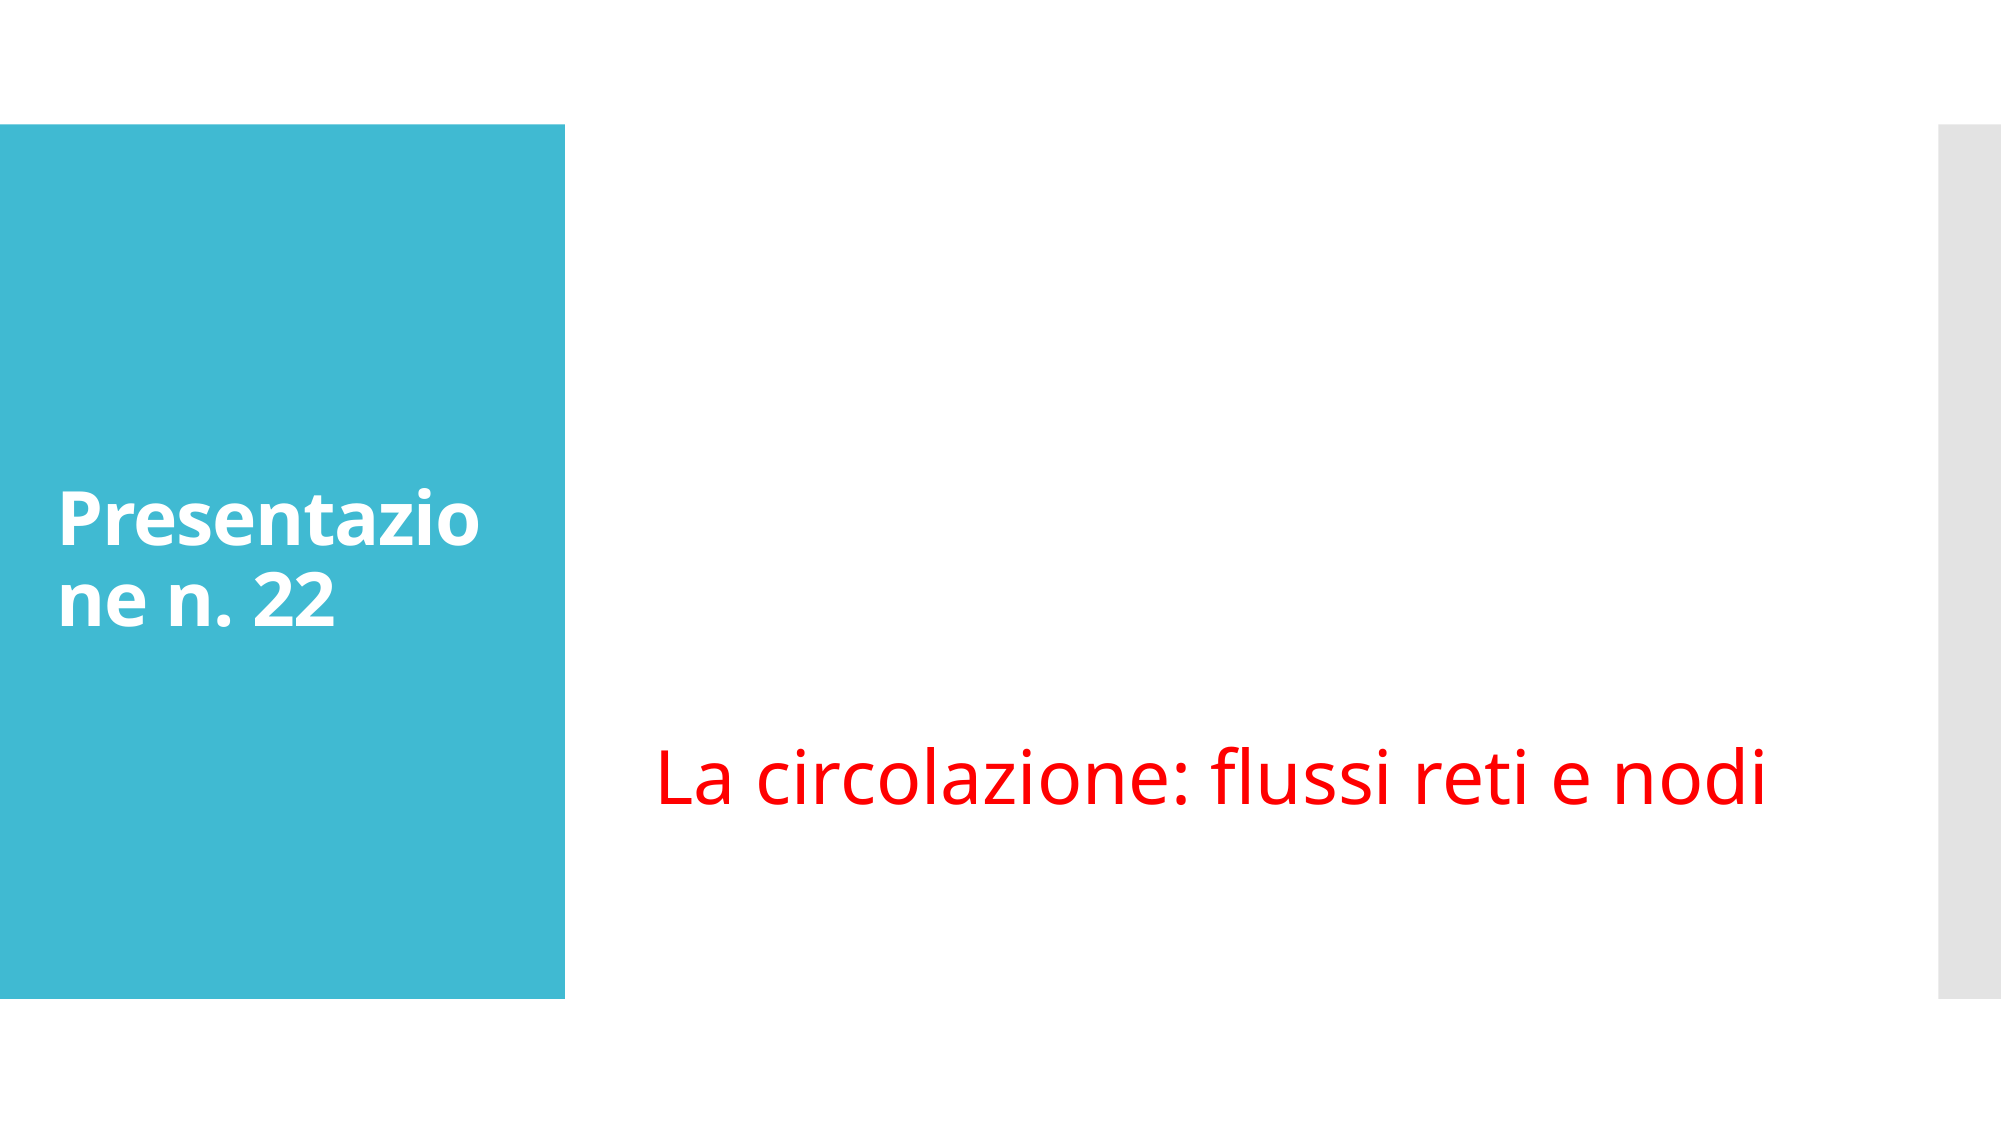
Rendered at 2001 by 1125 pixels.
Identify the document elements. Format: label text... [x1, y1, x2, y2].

list La circolazione: flussi reti e nodi [639, 662, 1888, 970]
title Presentazione n. 22 [41, 184, 525, 940]
